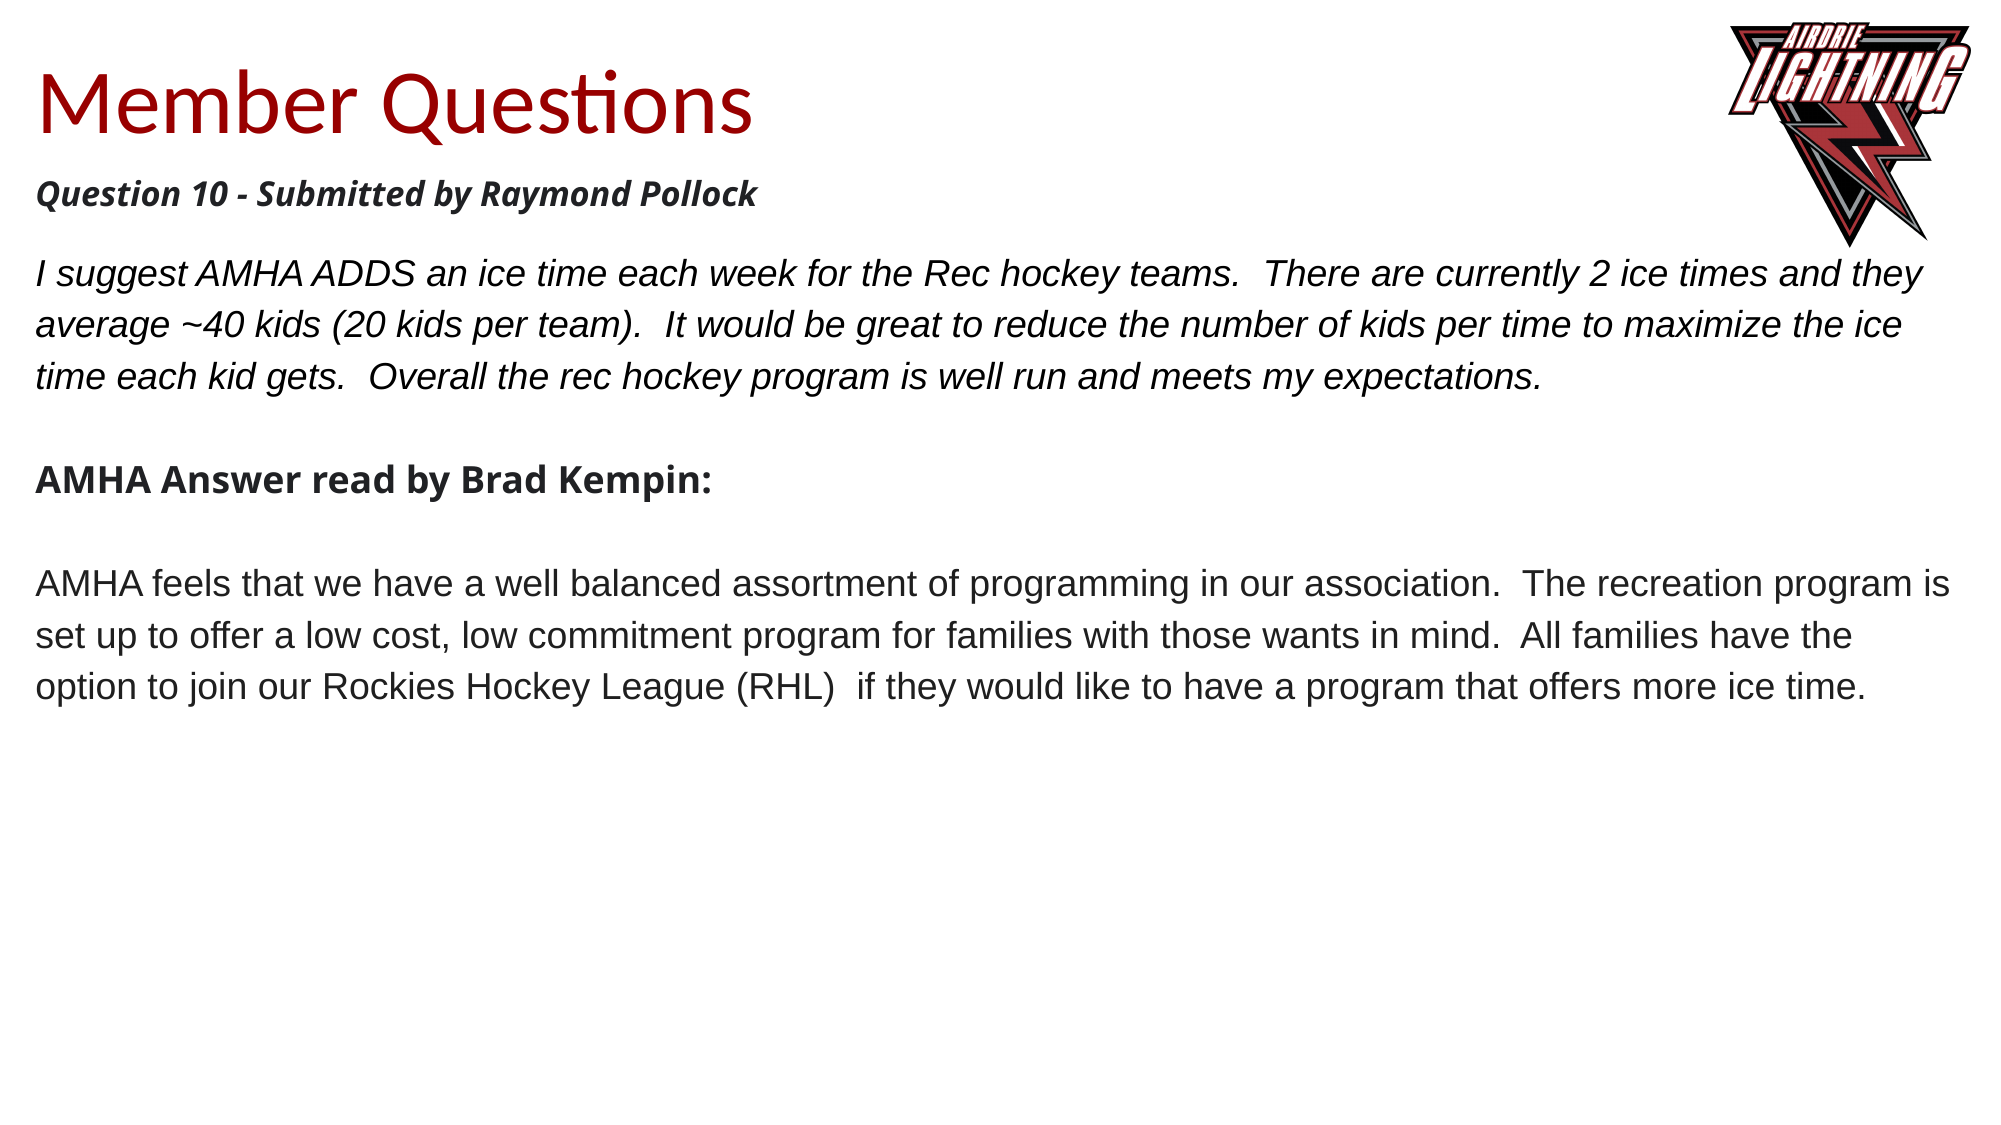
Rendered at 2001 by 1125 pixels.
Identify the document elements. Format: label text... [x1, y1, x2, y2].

list Question 10 - Submitted by Raymond Pollock I suggest AMHA ADDS an ice time each week for the Rec hockey teams. There are currently 2 ice times and they average ~40 kids (20 kids per team). It would be great to reduce the number of kids per time to maximize the ice time each kid gets. Overall the rec hockey program is well run and meets my expectations. AMHA Answer read by Brad Kempin: AMHA feels that we have a well balanced assortment of programming in our association. The recreation program is set up to offer a low cost, low commitment program for families with those wants in mind. All families have the option to join our Rockies Hockey League (RHL) if they would like to have a program that offers more ice time. [20, 158, 1980, 1109]
title Member Questions [21, 17, 1717, 158]
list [1718, 17, 1981, 257]
